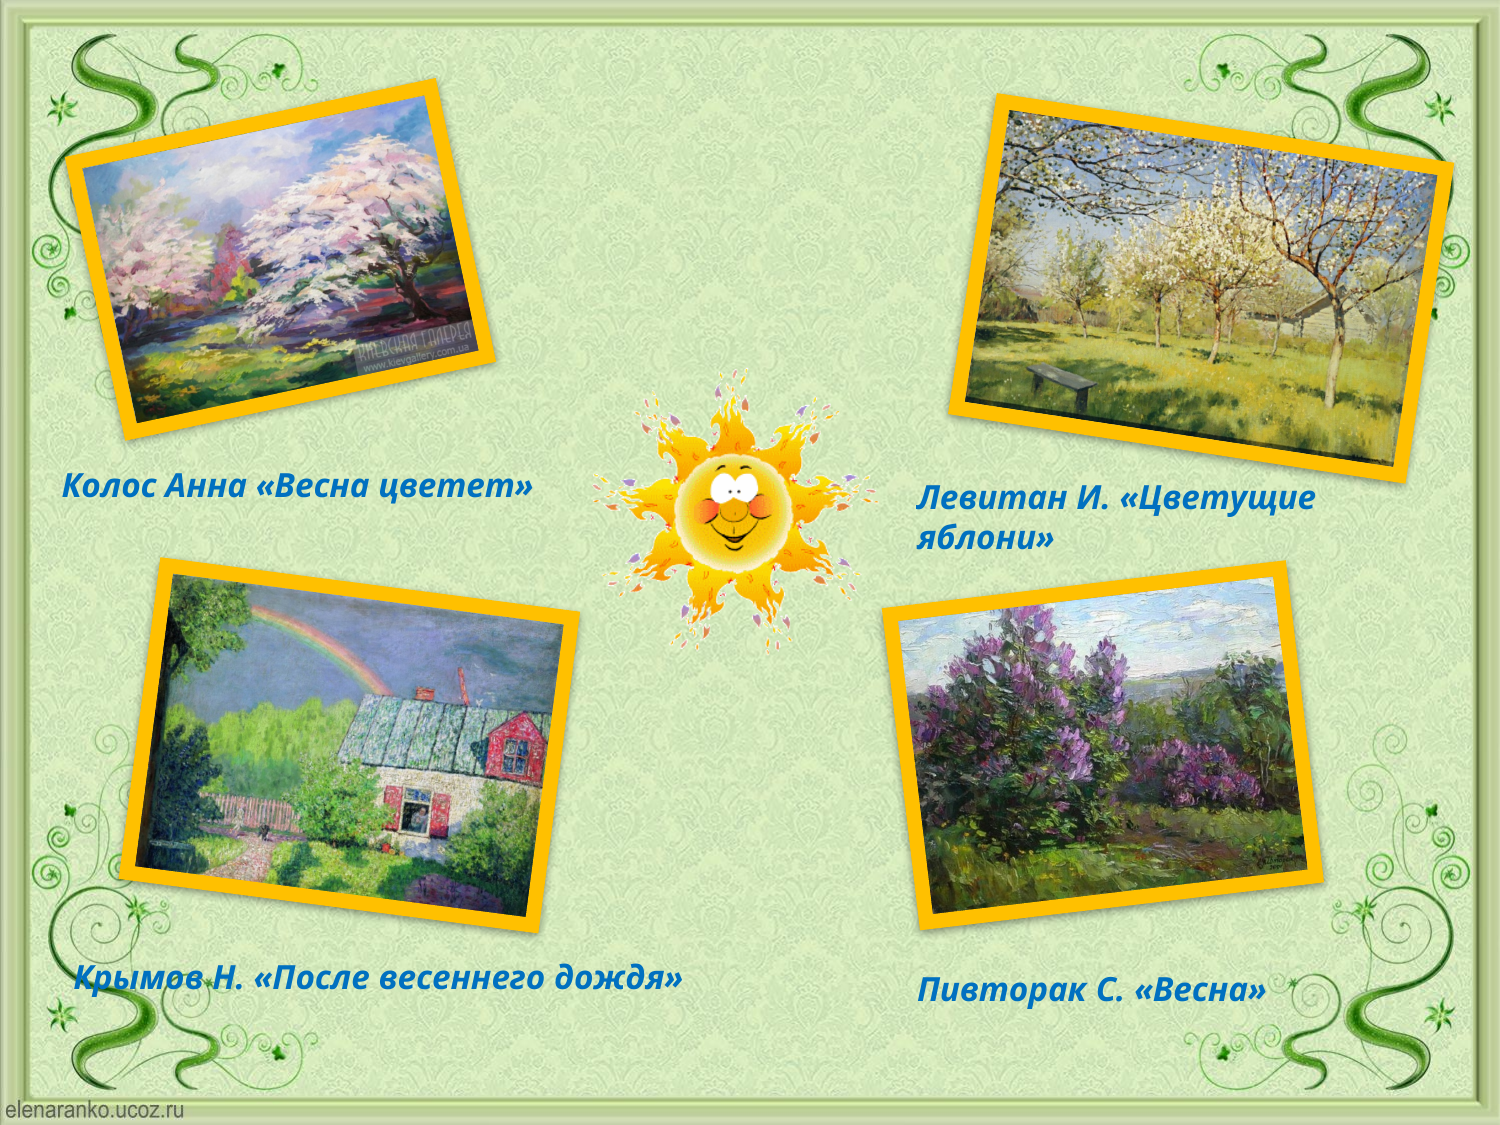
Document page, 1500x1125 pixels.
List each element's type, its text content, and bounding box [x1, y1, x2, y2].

text_box Крымов Н. «После весеннего дождя» [58, 949, 750, 1004]
picture [0, 0, 1500, 1125]
text_box Пивторак С. «Весна» [902, 960, 1336, 1016]
text_box Колос Анна «Весна цветет» [46, 456, 533, 512]
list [105, 128, 456, 391]
text_box Левитан И. «Цветущие яблони» [937, 468, 1477, 564]
